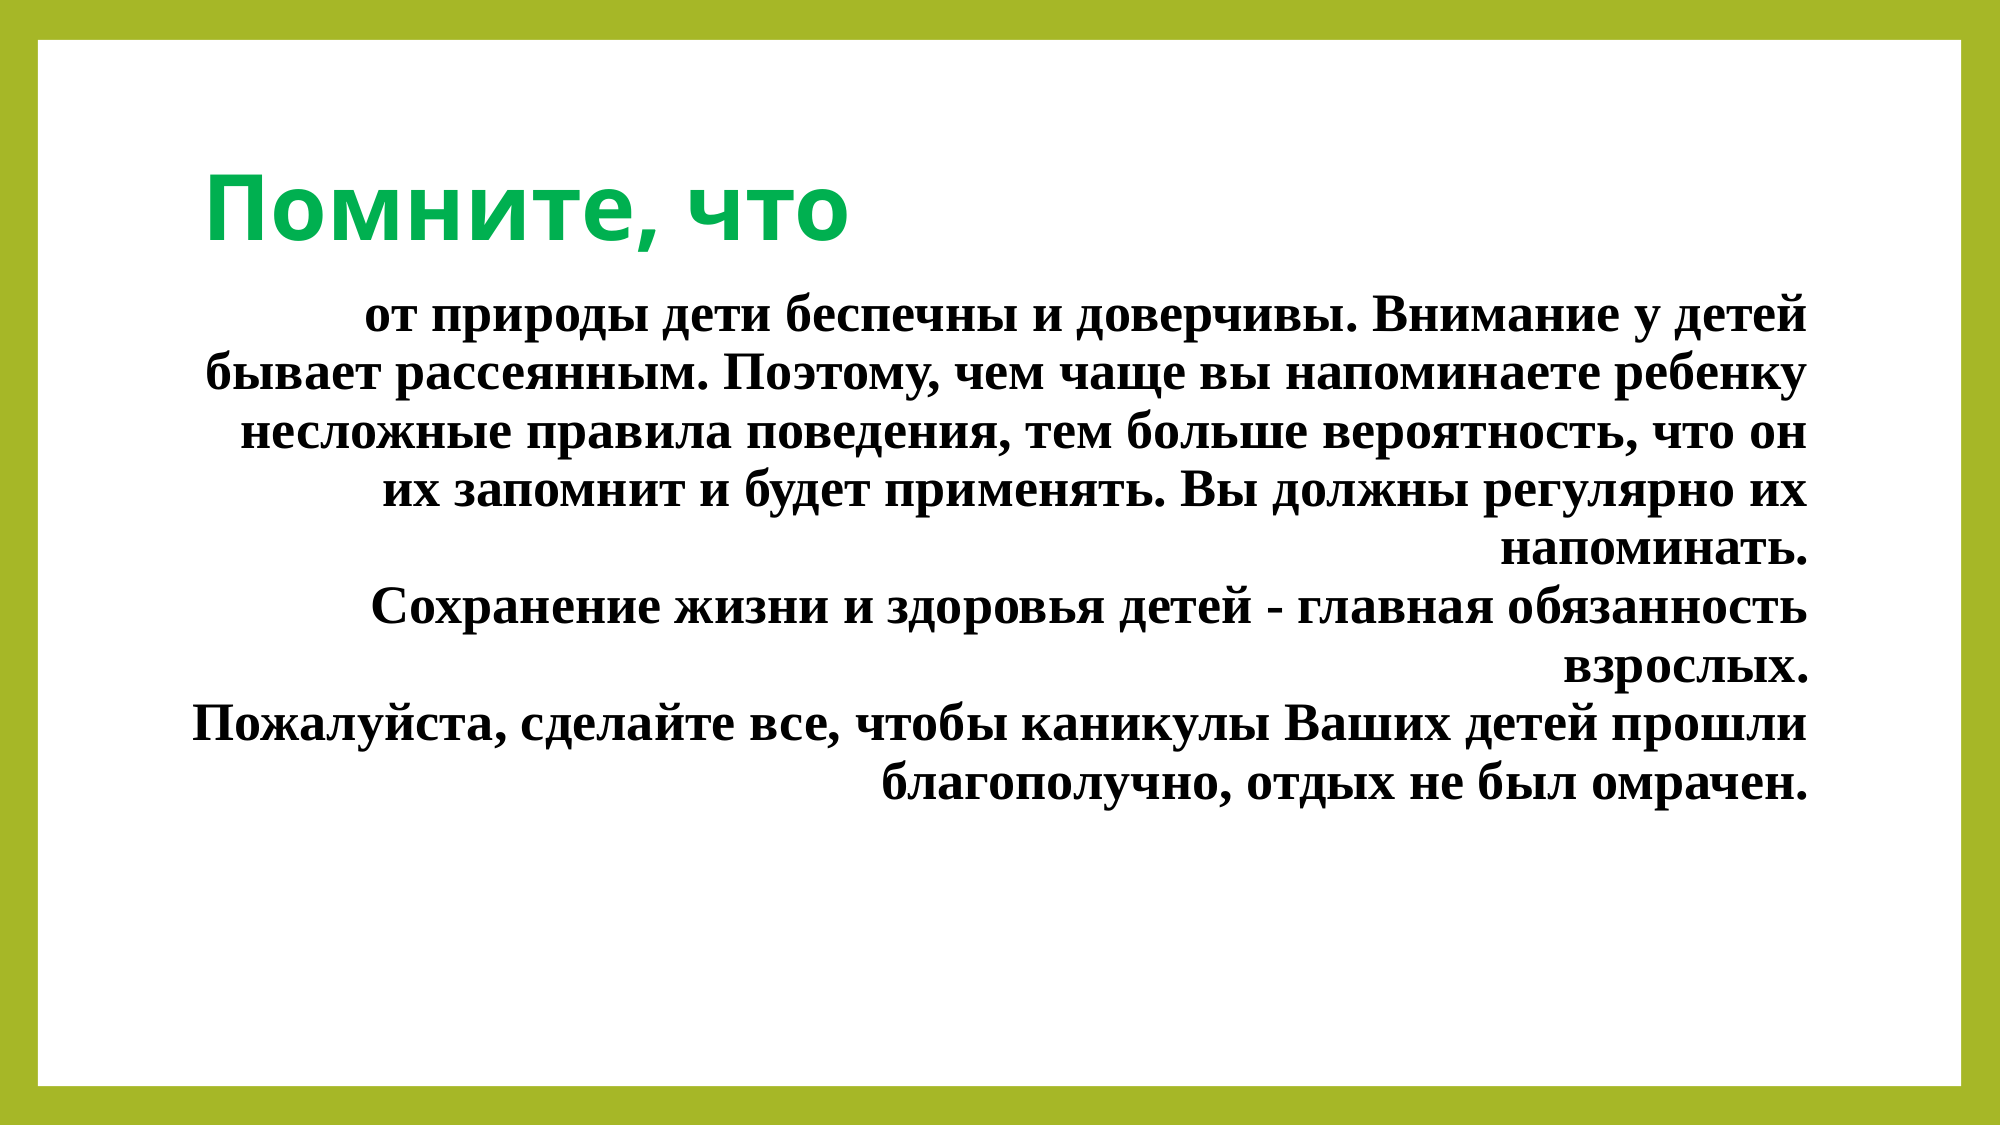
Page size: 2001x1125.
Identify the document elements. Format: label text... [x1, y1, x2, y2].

list от природы дети беспечны и доверчивы. Внимание у детей бывает рассеянным. Поэтому, чем чаще вы напоминаете ребенку несложные правила поведения, тем больше вероятность, что он их запомнит и будет применять. Вы должны регулярно их напоминать. Сохранение жизни и здоровья детей - главная обязанность взрослых. Пожалуйста, сделайте все, чтобы каникулы Ваших детей прошли благополучно, отдых не был омрачен. [174, 276, 1825, 990]
title Помните, что [187, 99, 1808, 276]
